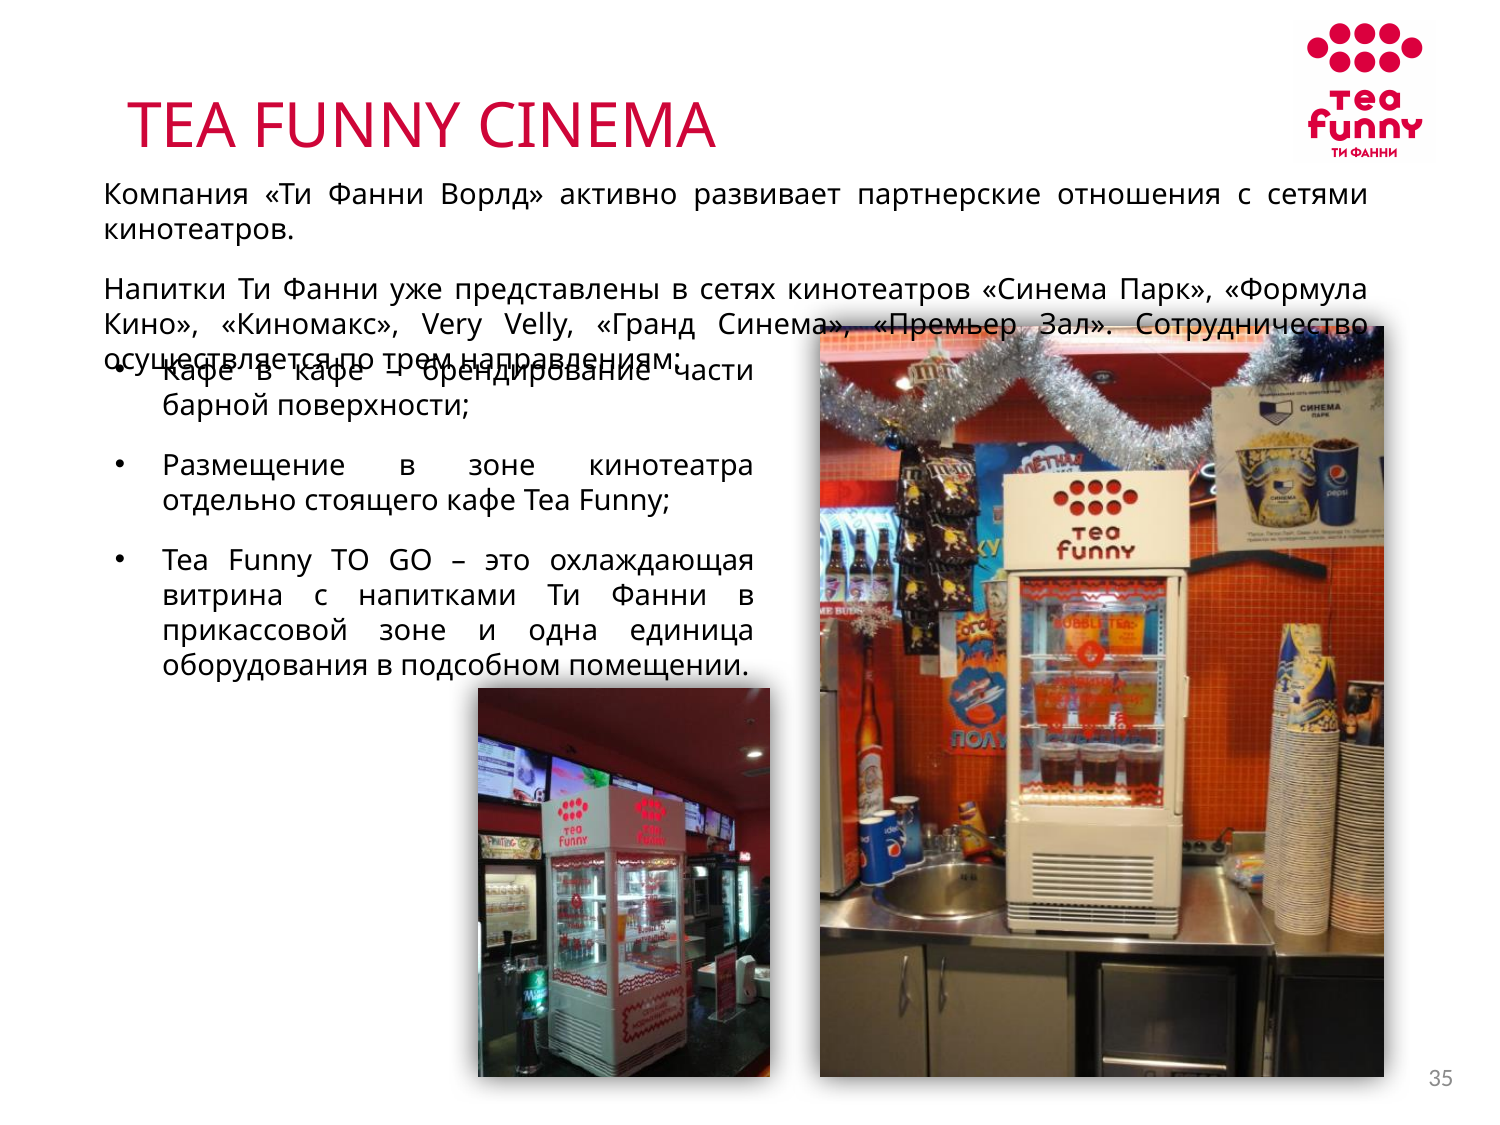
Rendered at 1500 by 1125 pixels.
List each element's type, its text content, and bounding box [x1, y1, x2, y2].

picture [1293, 20, 1436, 163]
text_box Компания «Ти Фанни Ворлд» активно развивает партнерские отношения с сетями кинотеатров. Напитки Ти Фанни уже представлены в сетях кинотеатров «Синема Парк», «Формула Кино», «Киномакс», Very Velly, «Гранд Синема», «Премьер Зал». Сотрудничество осуществляется по трем направлениям: [88, 168, 1384, 383]
slide_number 35 [1118, 1046, 1469, 1107]
picture [478, 688, 770, 1078]
text_box Кафе в кафе – брендирование части барной поверхности; Размещение в зоне кинотеатра отдельно стоящего кафе Tea Funny; Tea Funny TO GO – это охлаждающая витрина с напитками Ти Фанни в прикассовой зоне и одна единица оборудования в подсобном помещении. [100, 343, 770, 689]
title TEA FUNNY CINEMA [112, 42, 1414, 203]
picture [820, 325, 1385, 1077]
